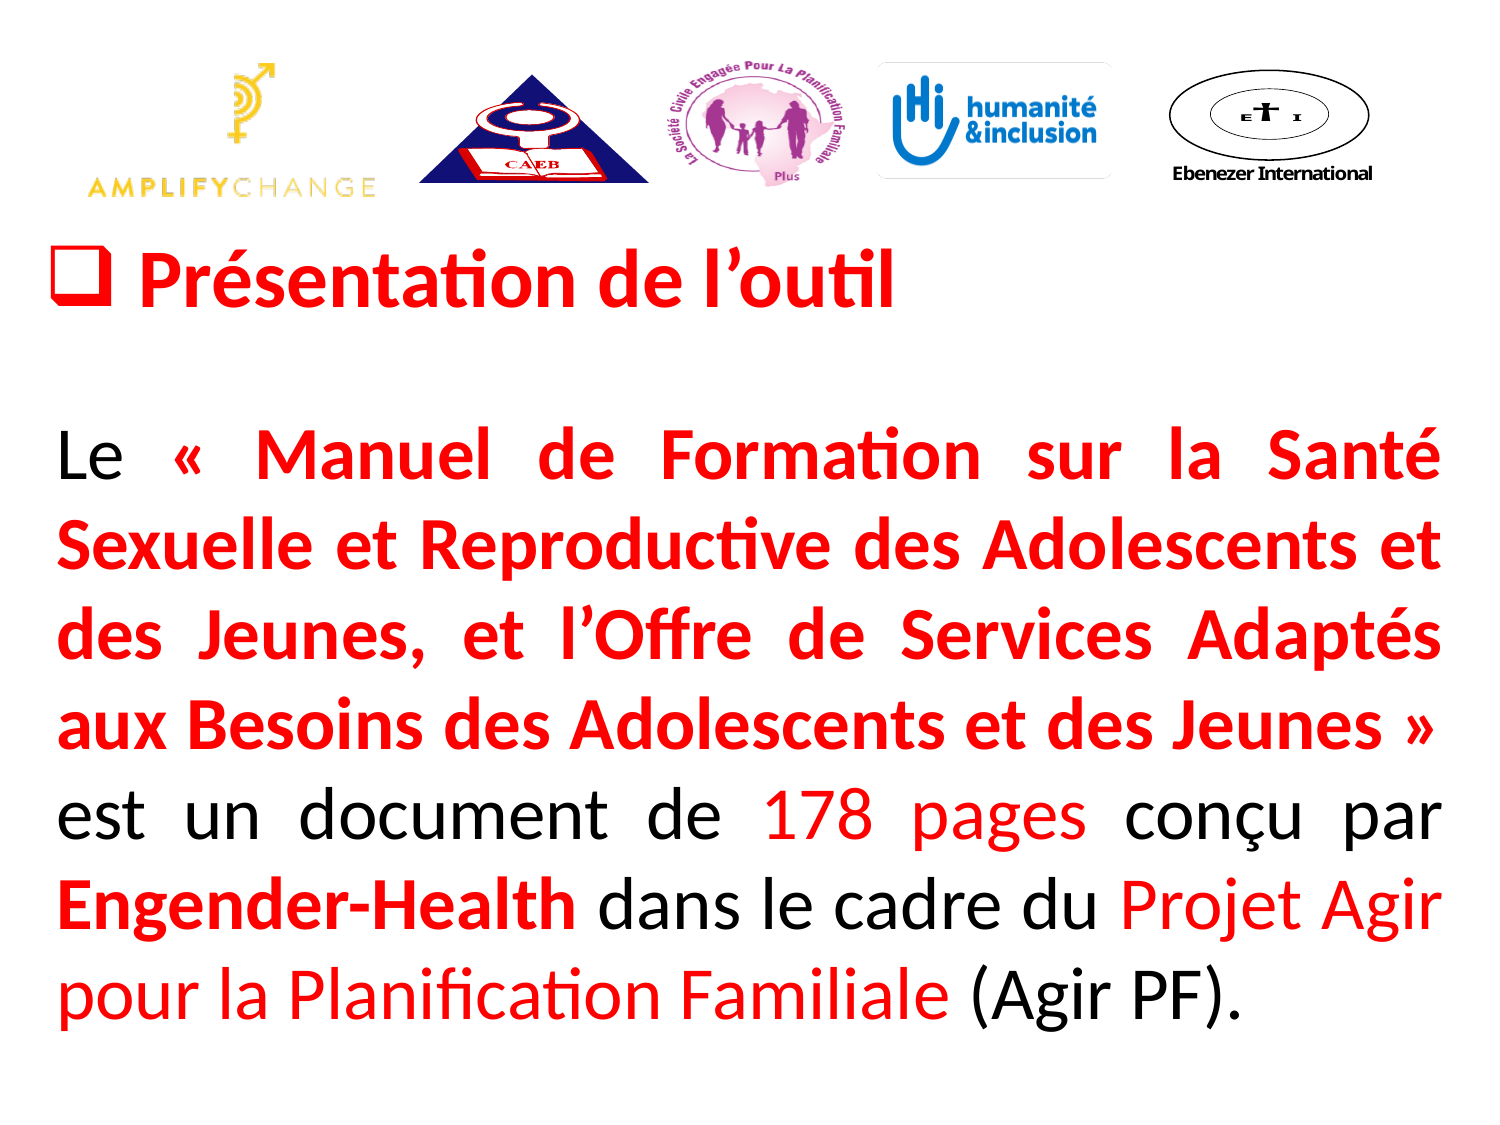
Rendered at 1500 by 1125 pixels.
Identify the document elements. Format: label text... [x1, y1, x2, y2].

text_box Le « Manuel de Formation sur la Santé Sexuelle et Reproductive des Adolescents et des Jeunes, et l’Offre de Services Adaptés aux Besoins des Adolescents et des Jeunes » est un document de 178 pages conçu par Engender-Health dans le cadre du Projet Agir pour la Planification Familiale (Agir PF). [41, 397, 1459, 1042]
table_header Présentation de l’outil [30, 233, 950, 359]
picture [88, 63, 376, 197]
picture [867, 54, 1121, 188]
picture [666, 61, 845, 188]
picture [418, 74, 652, 184]
picture [1151, 68, 1395, 197]
